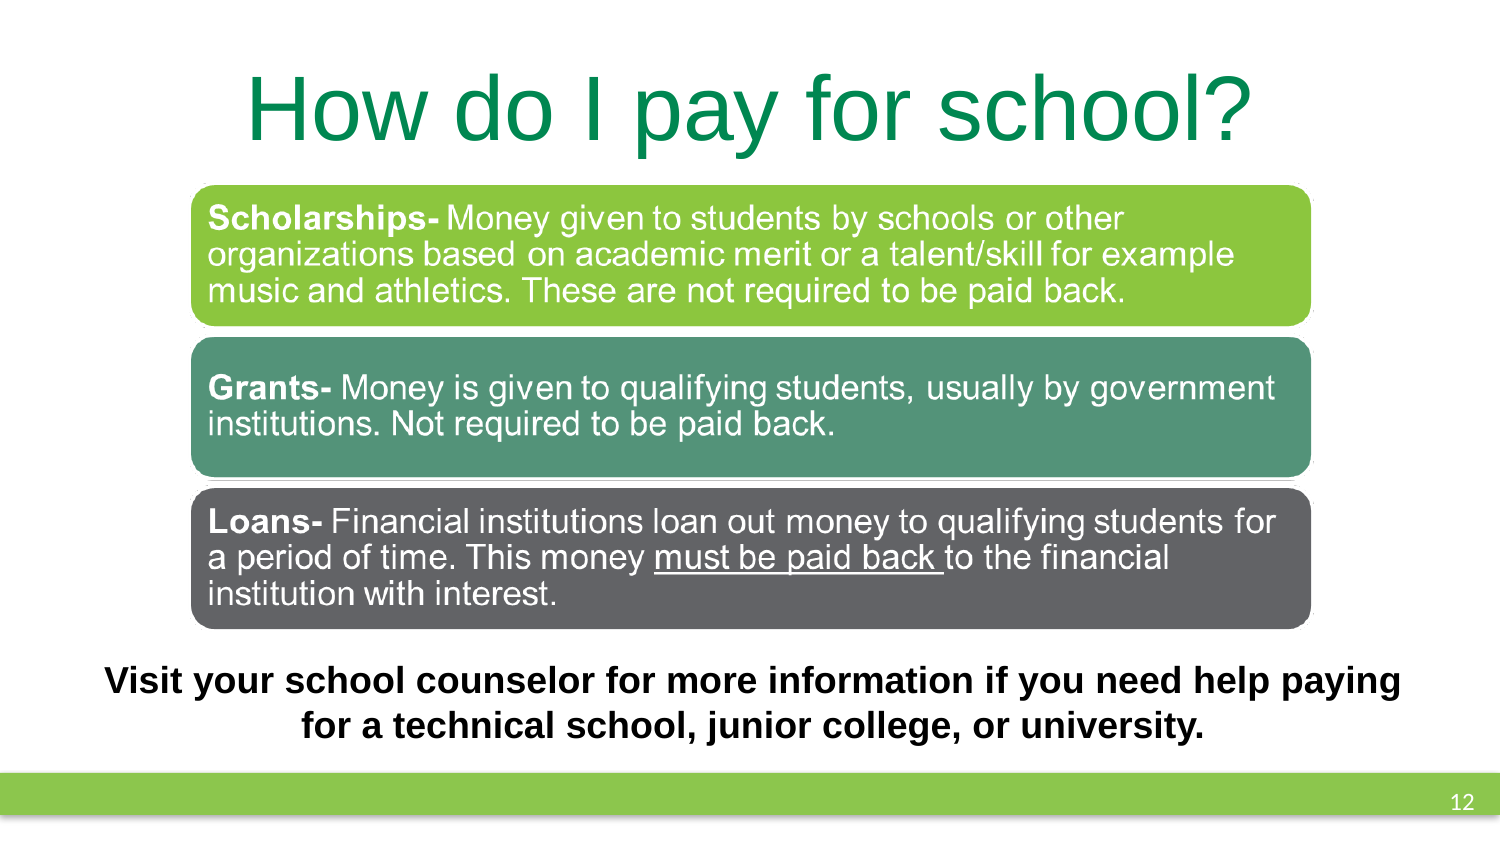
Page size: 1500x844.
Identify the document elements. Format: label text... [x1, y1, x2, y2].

text_box Visit your school counselor for more information if you need help paying for a technical school, junior college, or university. [78, 648, 1429, 799]
title How do I pay for school? [75, 33, 1425, 175]
slide_number 11 [1428, 778, 1490, 823]
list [186, 174, 1314, 640]
